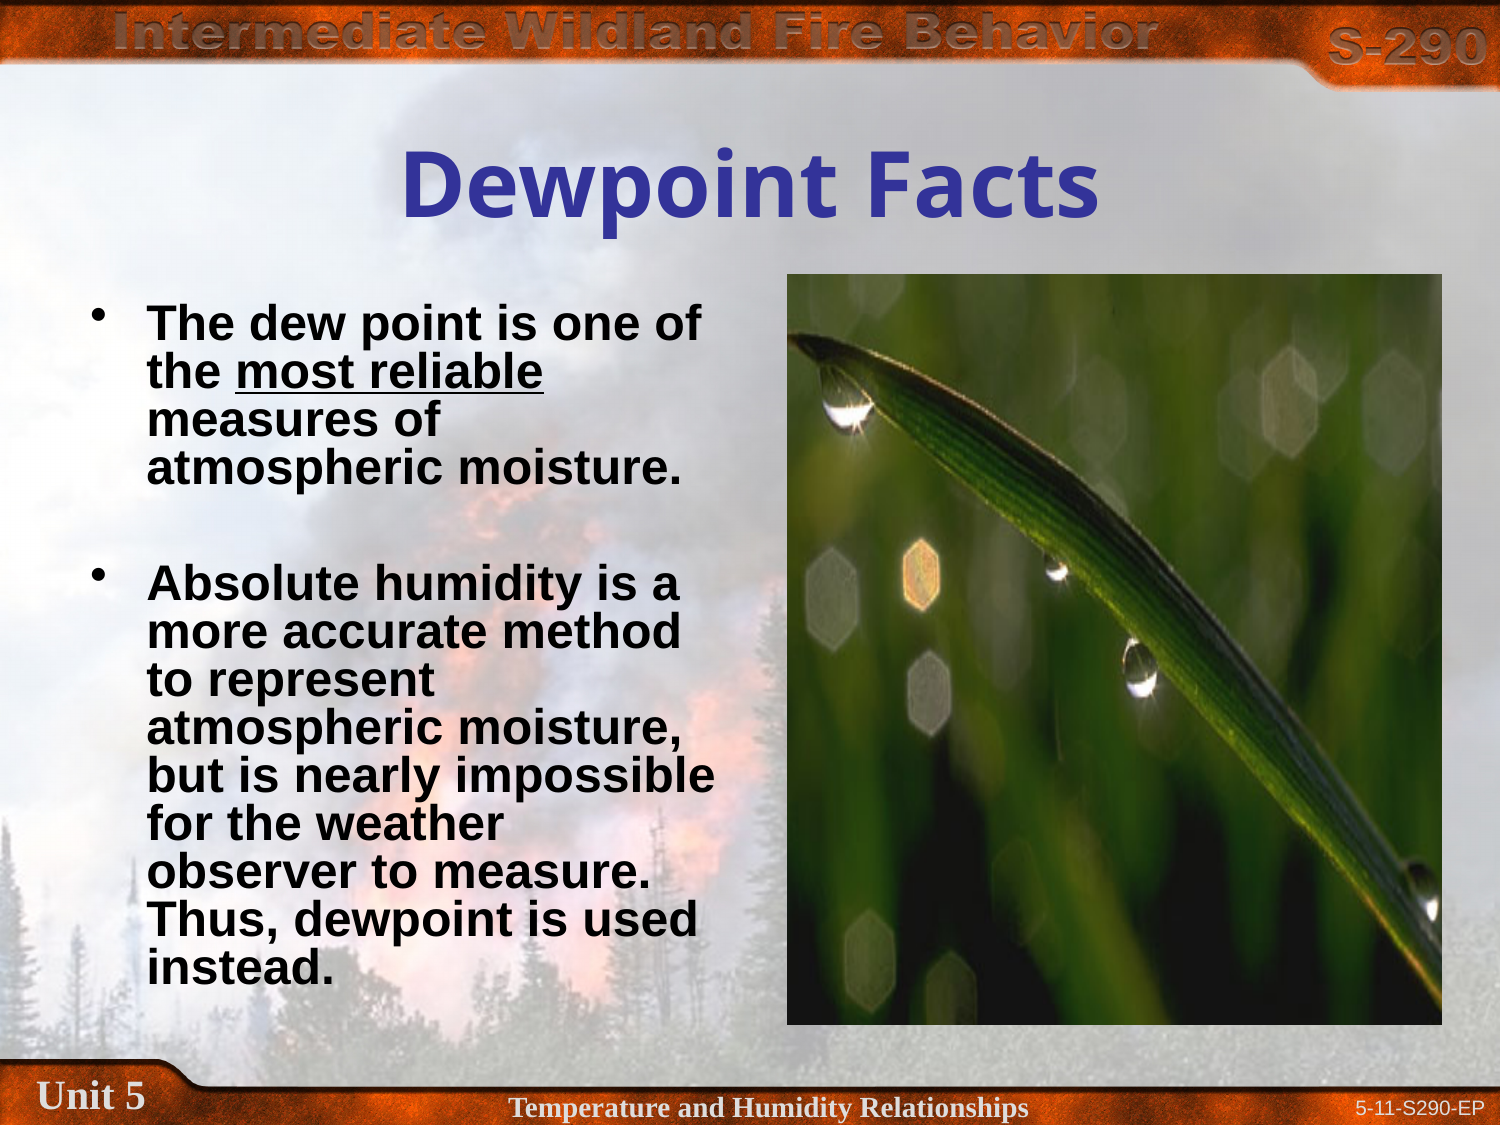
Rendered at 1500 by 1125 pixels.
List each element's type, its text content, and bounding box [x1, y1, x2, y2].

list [787, 274, 1443, 1026]
list The dew point is one of the most reliable measures of atmospheric moisture. Absolute humidity is a more accurate method to represent atmospheric moisture, but is nearly impossible for the weather observer to measure. Thus, dewpoint is used instead. [75, 295, 738, 1013]
title Dewpoint Facts [75, 87, 1425, 275]
picture [0, 0, 1500, 1125]
